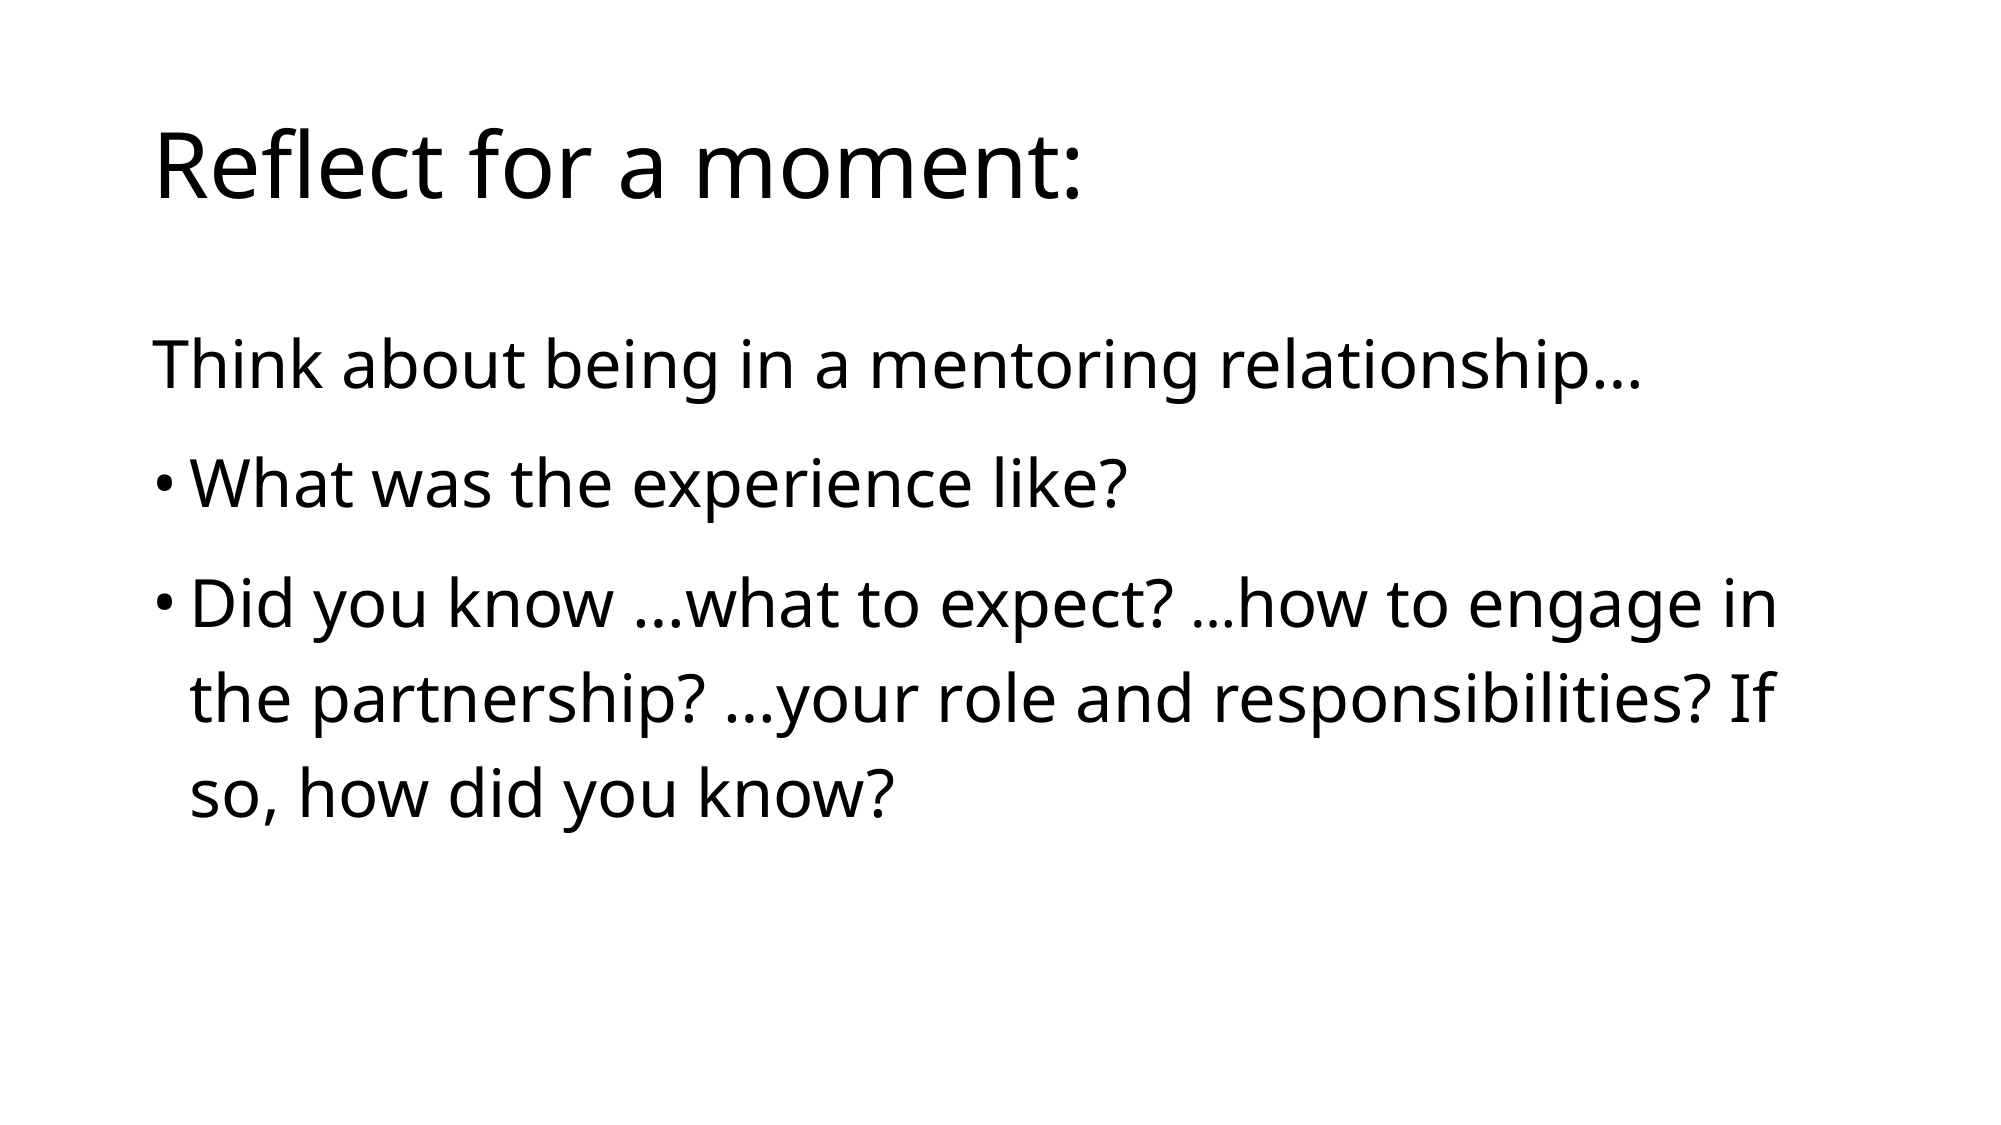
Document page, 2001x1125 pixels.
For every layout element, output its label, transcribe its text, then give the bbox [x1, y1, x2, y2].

list Think about being in a mentoring relationship… What was the experience like? Did you know …what to expect? …how to engage in the partnership? …your role and responsibilities? If so, how did you know? [137, 299, 1863, 976]
title Reflect for a moment: [137, 59, 1863, 278]
